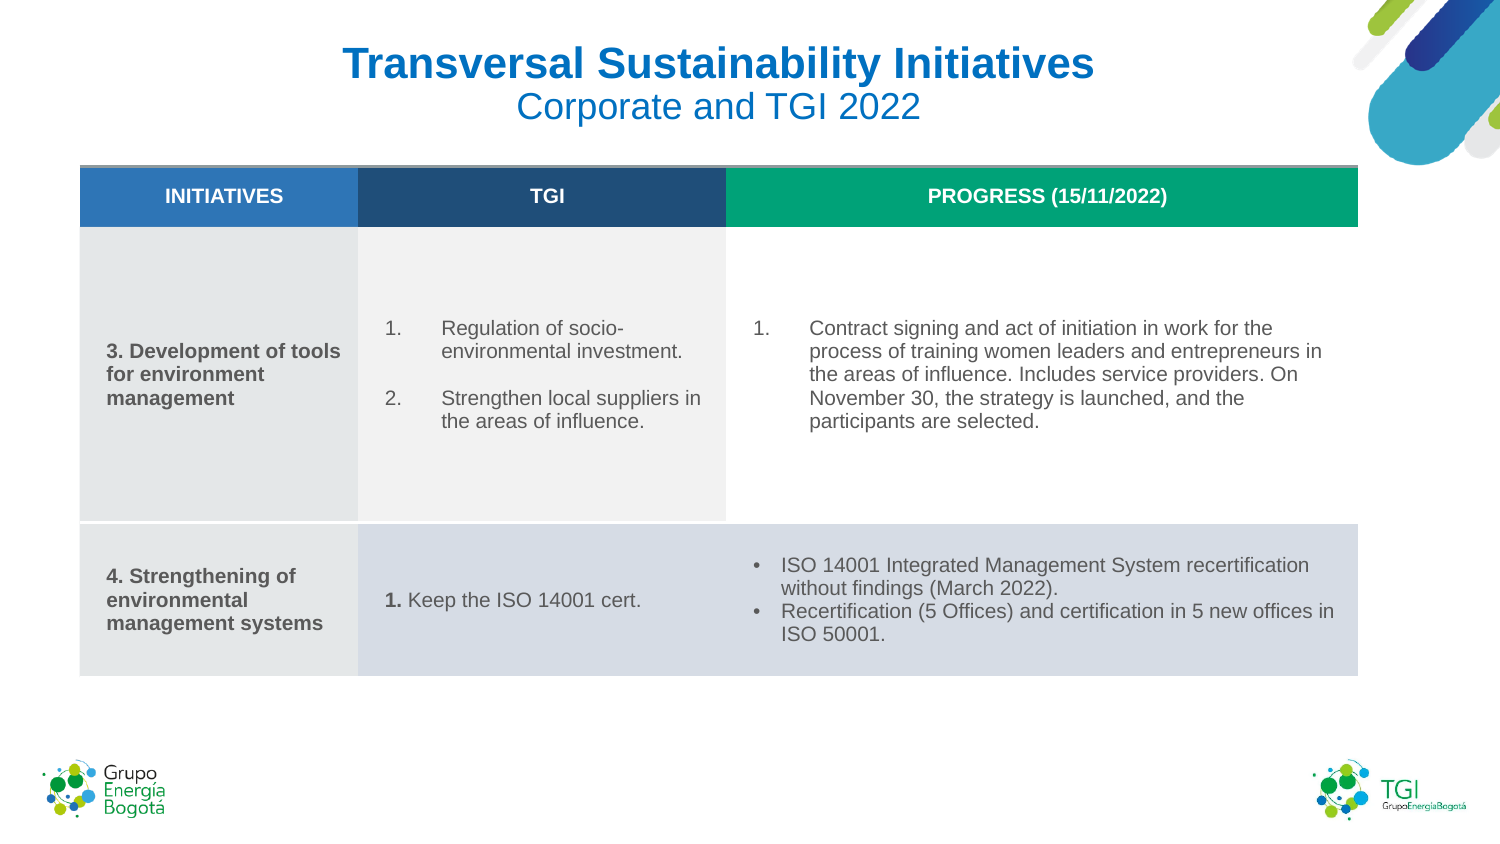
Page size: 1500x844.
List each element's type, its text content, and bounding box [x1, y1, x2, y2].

table_cell 4. Strengthening of environmental management systems [80, 524, 358, 676]
table_cell 1. Keep the ISO 14001 cert. [358, 524, 726, 676]
table_header TGI [358, 168, 726, 227]
table_cell 3. Development of tools for environment management [80, 227, 358, 521]
table_cell Regulation of socio-environmental investment. Strengthen local suppliers in the areas of influence. [358, 227, 726, 521]
title Transversal Sustainability Initiatives Corporate and TGI 2022 [237, 46, 1201, 123]
table_cell Contract signing and act of initiation in work for the process of training women leaders and entrepreneurs in the areas of influence. Includes service providers. On November 30, the strategy is launched, and the participants are selected. [726, 227, 1358, 521]
picture [1308, 754, 1477, 829]
picture [34, 754, 172, 822]
picture [1294, 0, 1500, 556]
table_cell ISO 14001 Integrated Management System recertification without findings (March 2022). Recertification (5 Offices) and certification in 5 new offices in ISO 50001. [726, 524, 1358, 676]
table_header INITIATIVES [80, 168, 358, 227]
table_header PROGRESS (15/11/2022) [726, 168, 1358, 227]
